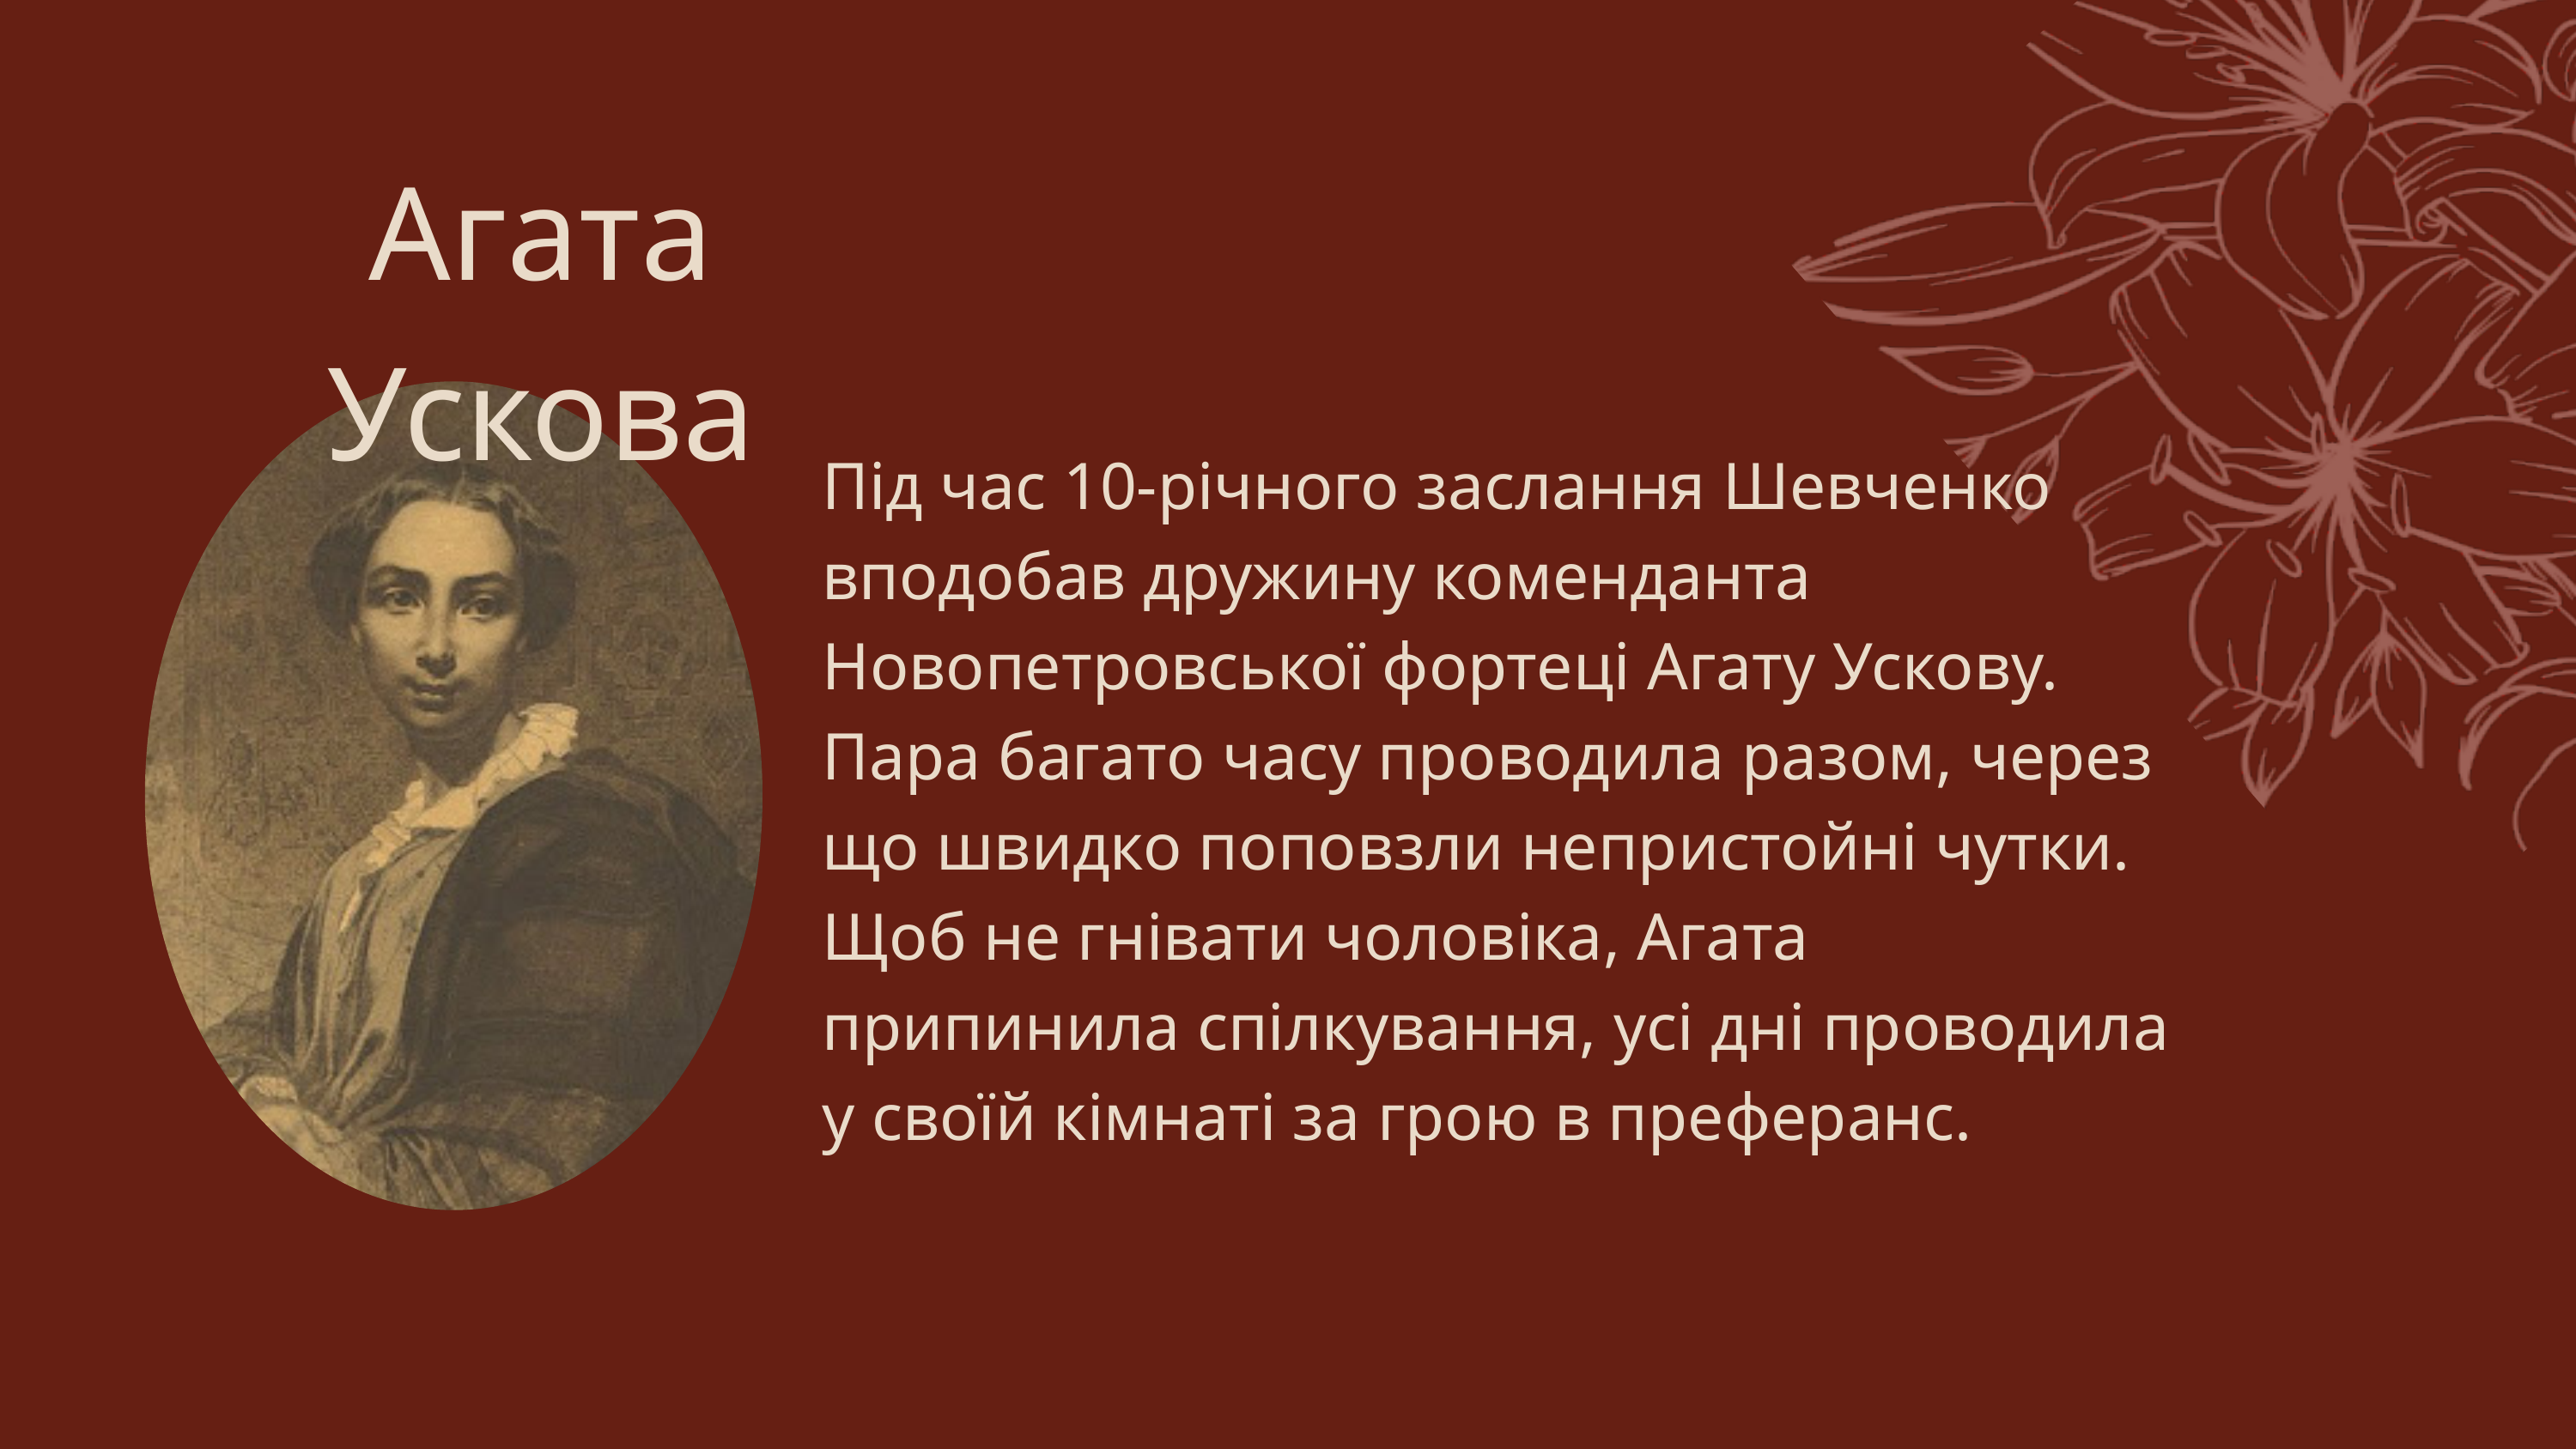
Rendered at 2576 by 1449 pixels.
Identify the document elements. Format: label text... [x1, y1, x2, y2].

text_box [1783, 0, 2576, 961]
text_box Агата Ускова [144, 125, 938, 487]
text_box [144, 381, 763, 1210]
text_box Під час 10-річного заслання Шевченко вподобав дружину коменданта Новопетровської фортеці Агату Ускову. Пара багато часу проводила разом, через що швидко поповзли непристойні чутки. Щоб не гнівати чоловіка, Агата припинила спілкування, усі дні проводила у своїй кімнаті за грою в преферанс. [822, 432, 2179, 1154]
